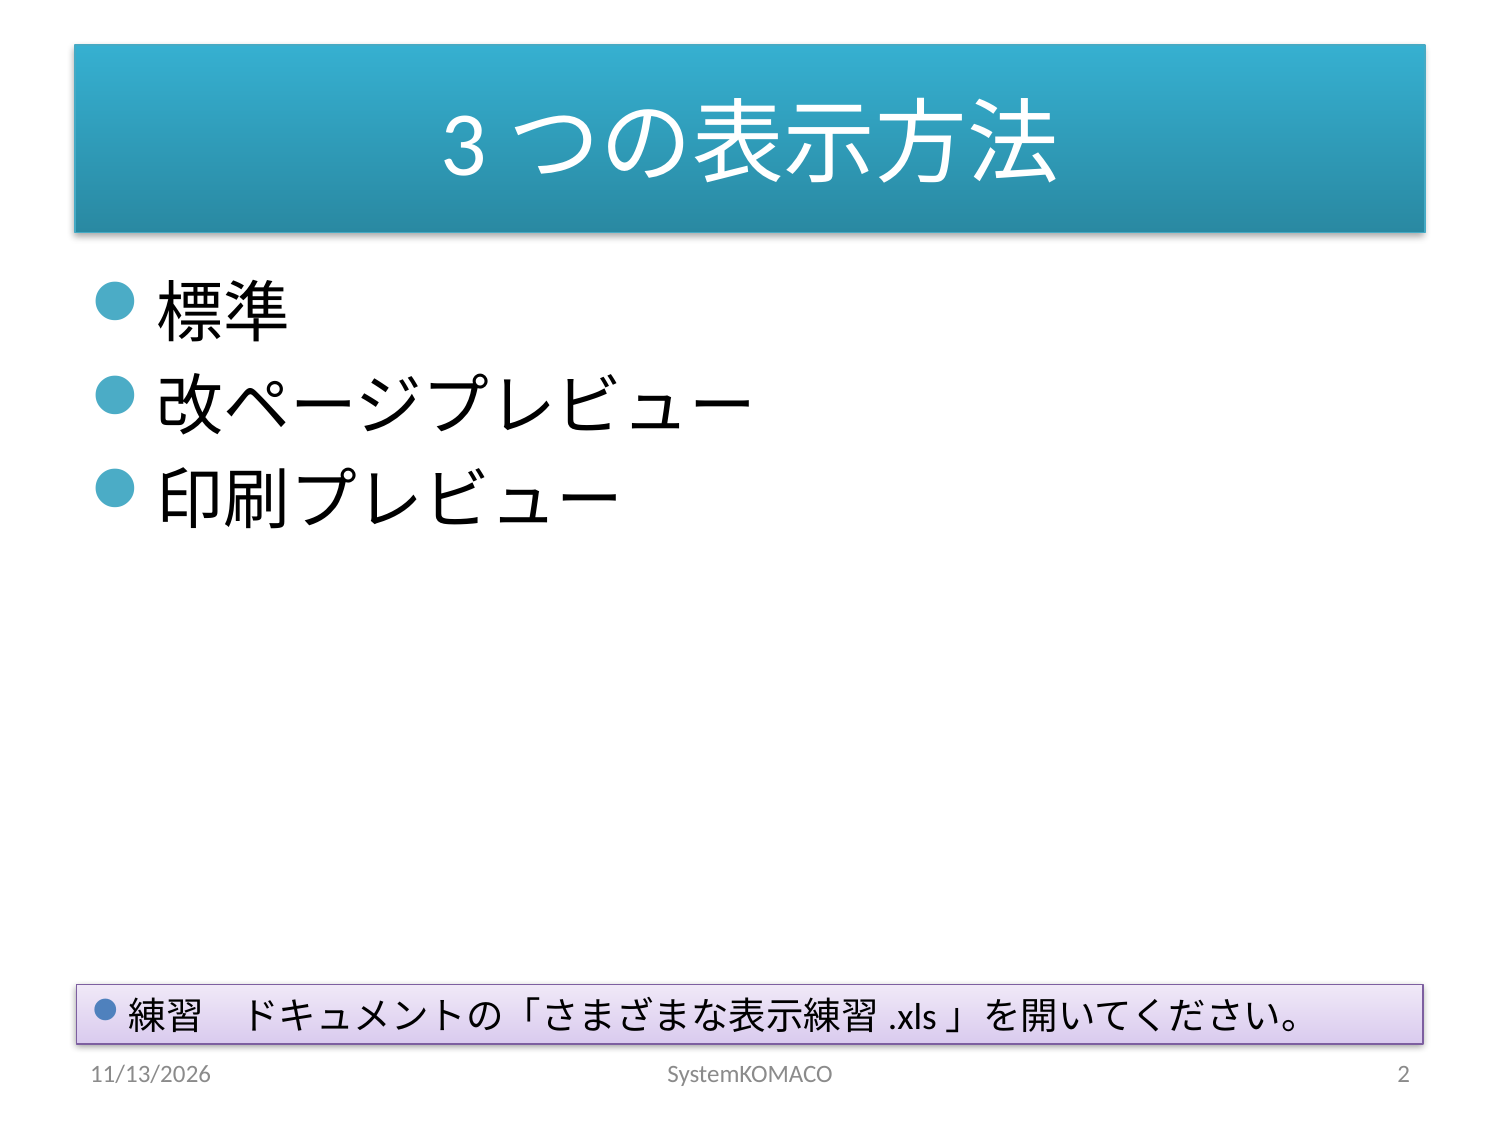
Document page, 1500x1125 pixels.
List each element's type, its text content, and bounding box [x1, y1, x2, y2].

list 標準 改ページプレビュー 印刷プレビュー [75, 262, 1425, 984]
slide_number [75, 1050, 425, 1103]
slide_number 2 [1074, 1050, 1425, 1103]
text_box 練習 ドキュメントの「さまざまな表示練習.xls」を開いてください。 [76, 984, 1424, 1045]
title 3つの表示方法 [74, 44, 1426, 233]
footer SystemKOMACO [512, 1052, 988, 1103]
